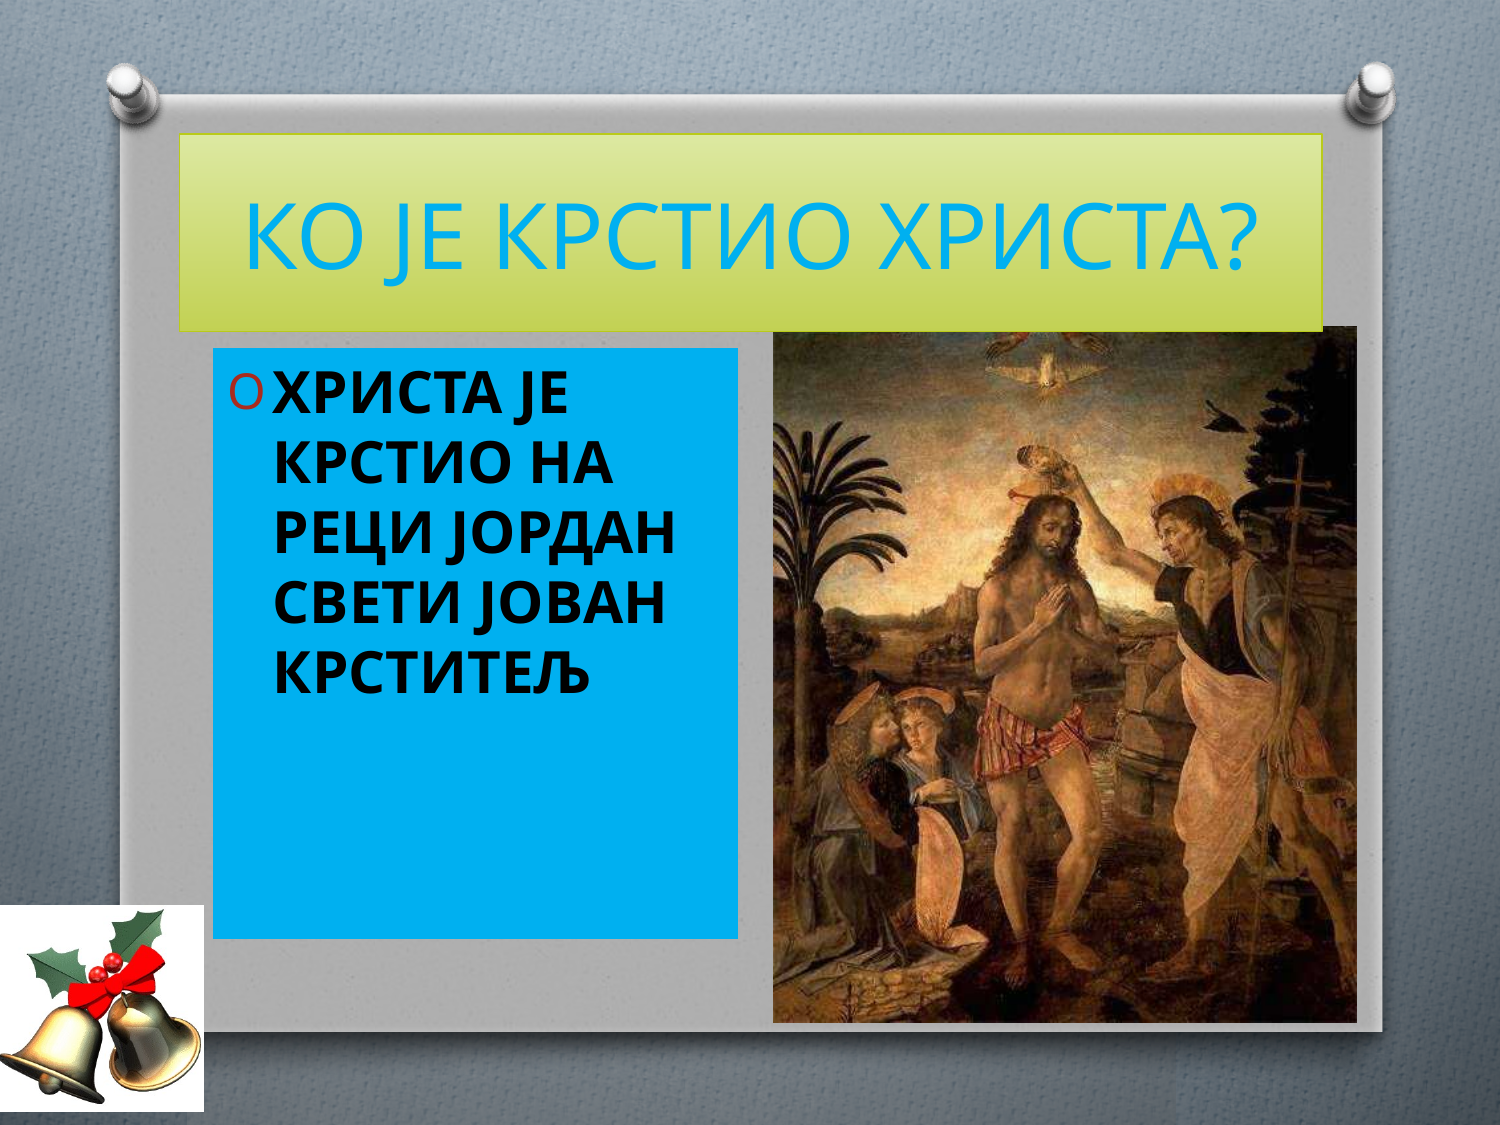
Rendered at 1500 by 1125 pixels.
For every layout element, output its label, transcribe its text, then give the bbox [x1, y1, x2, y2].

picture [773, 325, 1357, 1023]
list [0, 904, 204, 1112]
picture [1317, 35, 1439, 156]
picture [75, 29, 198, 153]
list ХРИСТА ЈЕ КРСТИО НА РЕЦИ ЈОРДАН СВЕТИ ЈОВАН КРСТИТЕЉ [213, 348, 738, 939]
title КО ЈЕ КРСТИО ХРИСТА? [179, 133, 1323, 332]
